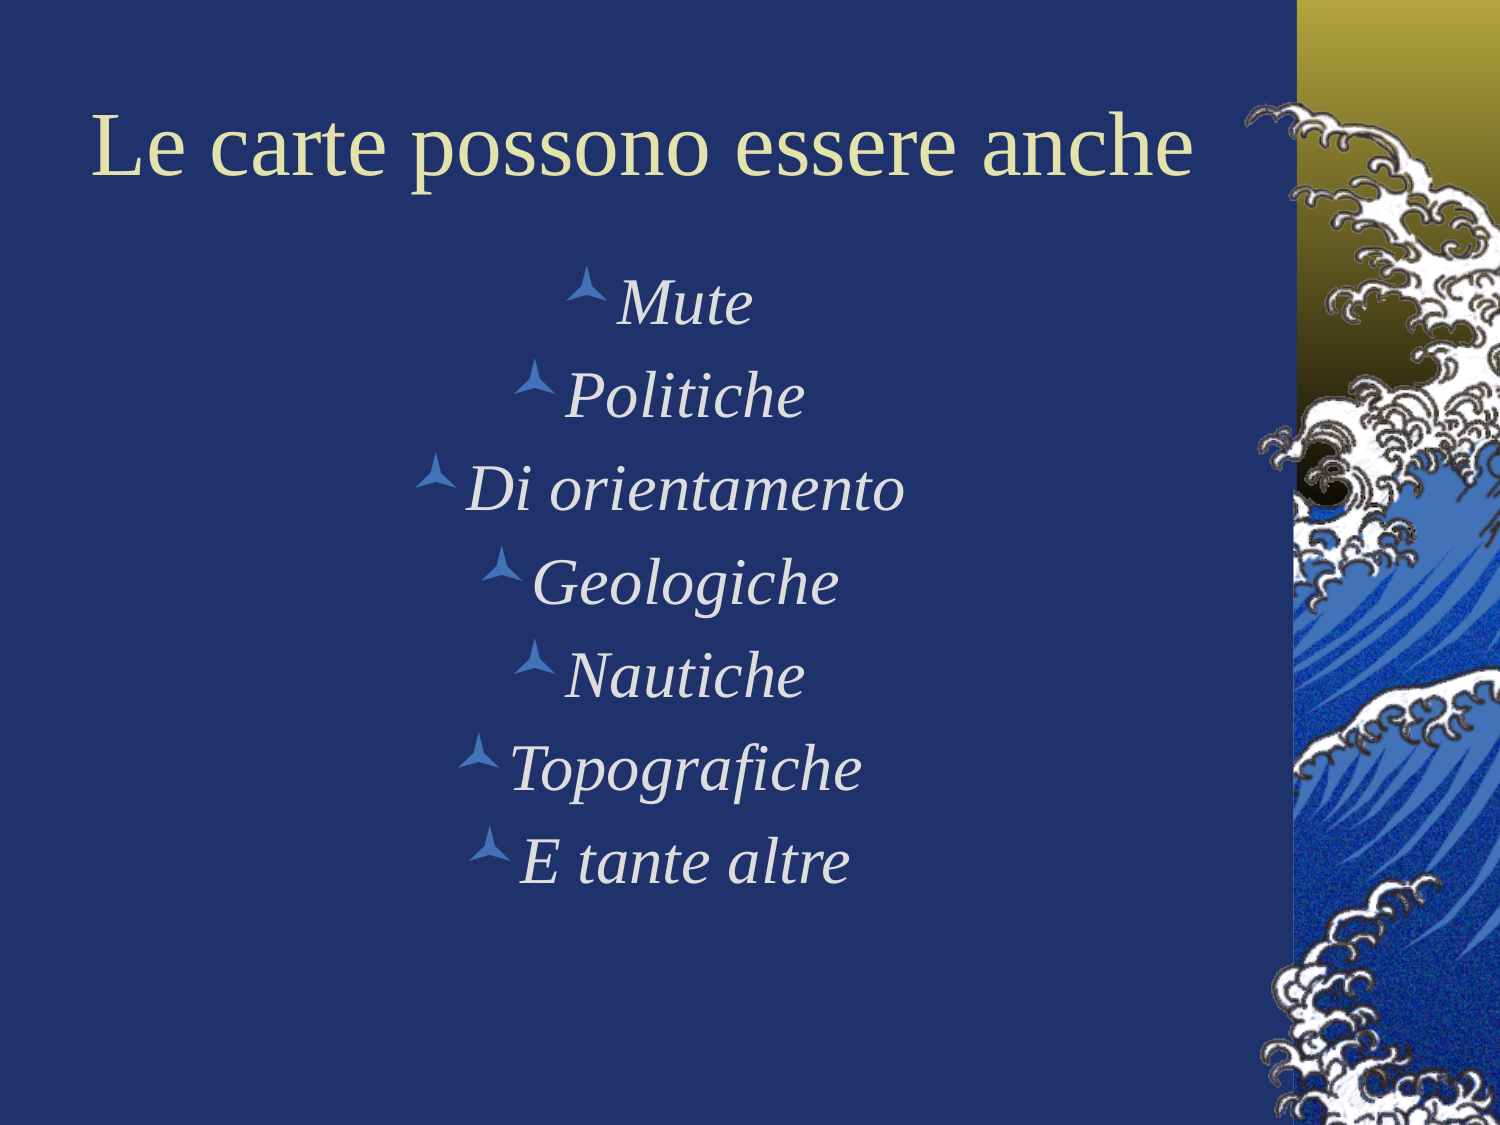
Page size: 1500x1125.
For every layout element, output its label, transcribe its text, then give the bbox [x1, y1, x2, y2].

title Le carte possono essere anche [37, 99, 1251, 288]
picture [1217, 76, 1500, 1125]
list Mute Politiche Di orientamento Geologiche Nautiche Topografiche E tante altre [49, 249, 1263, 926]
